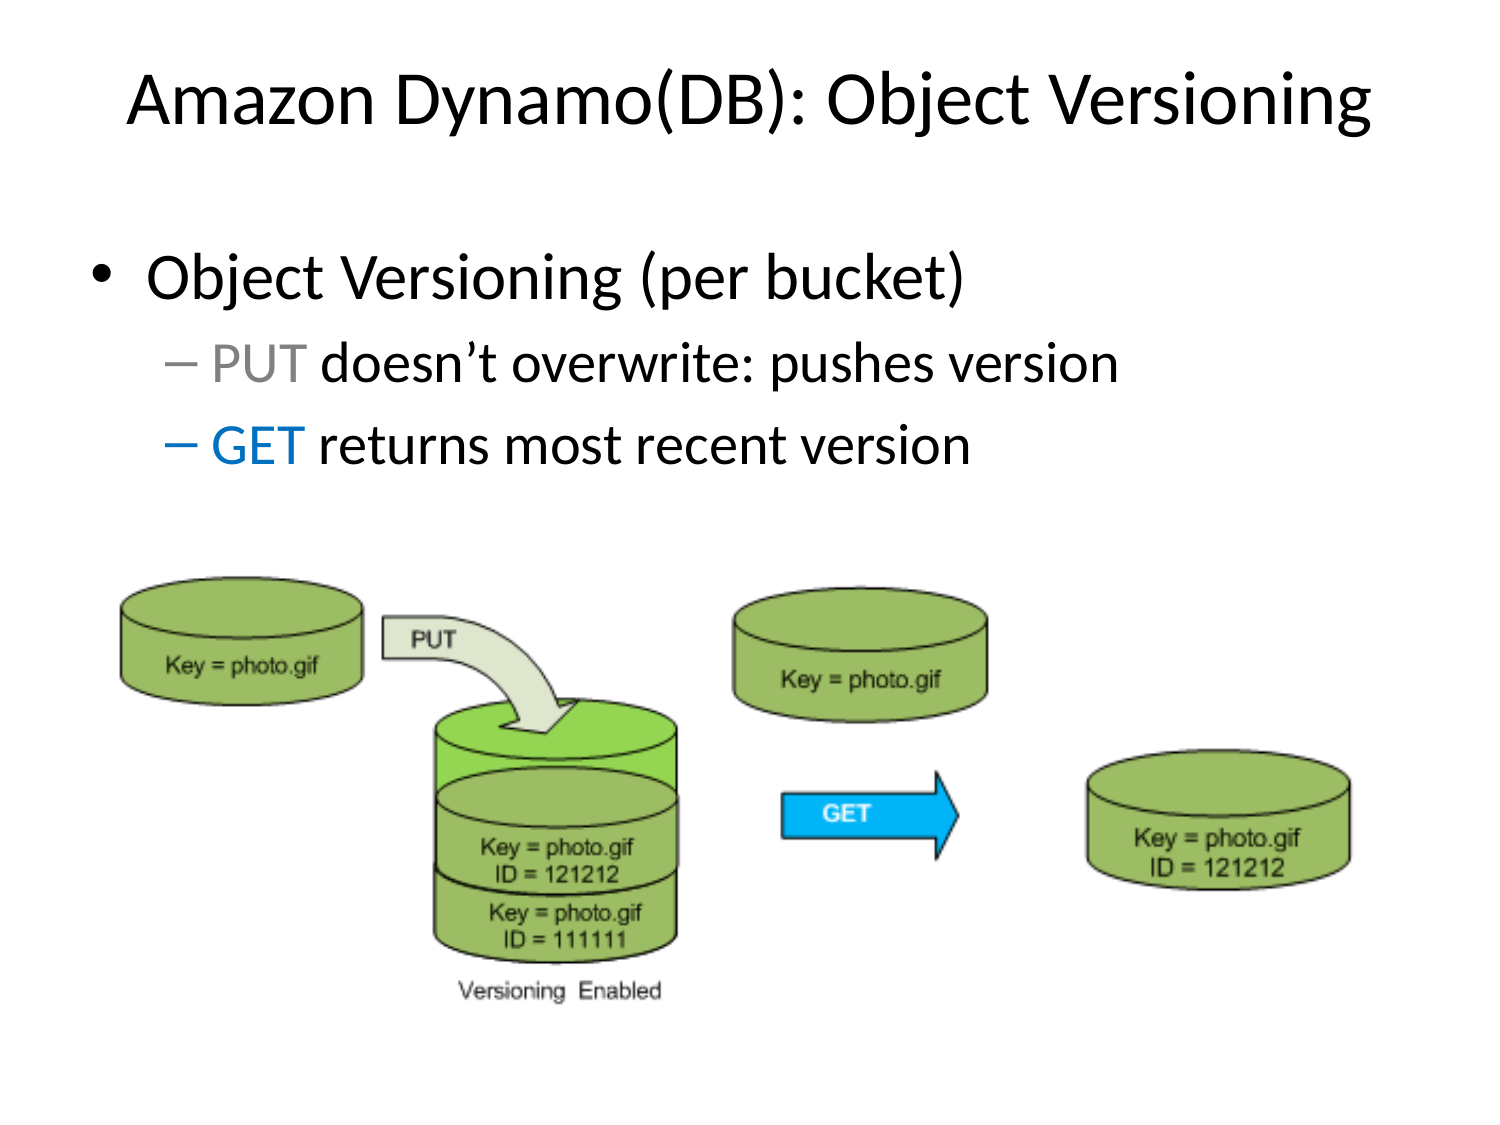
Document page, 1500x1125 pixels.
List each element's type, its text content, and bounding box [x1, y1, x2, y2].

picture [1062, 731, 1401, 918]
picture [730, 579, 1001, 963]
picture [112, 559, 691, 1013]
title Amazon Dynamo(DB): Object Versioning [75, 0, 1425, 188]
list Object Versioning (per bucket) PUT doesn’t overwrite: pushes version GET returns most recent version [75, 224, 1425, 1025]
